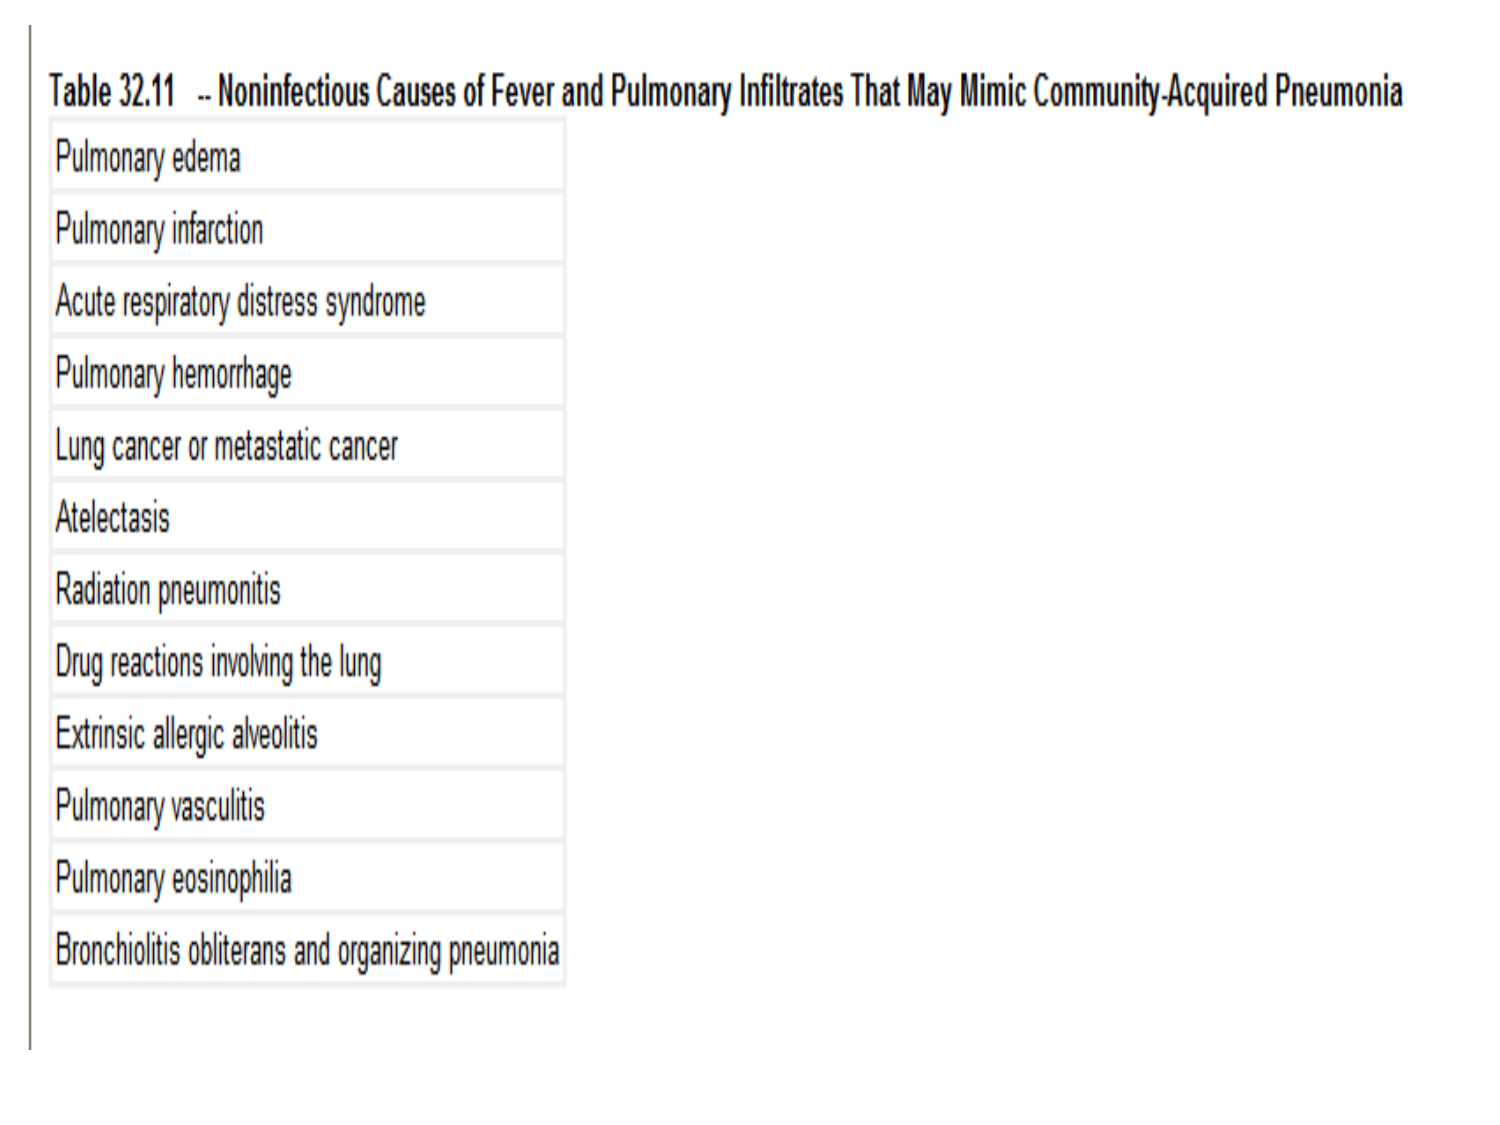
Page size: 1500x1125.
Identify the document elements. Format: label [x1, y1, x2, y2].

picture [28, 25, 1476, 1051]
